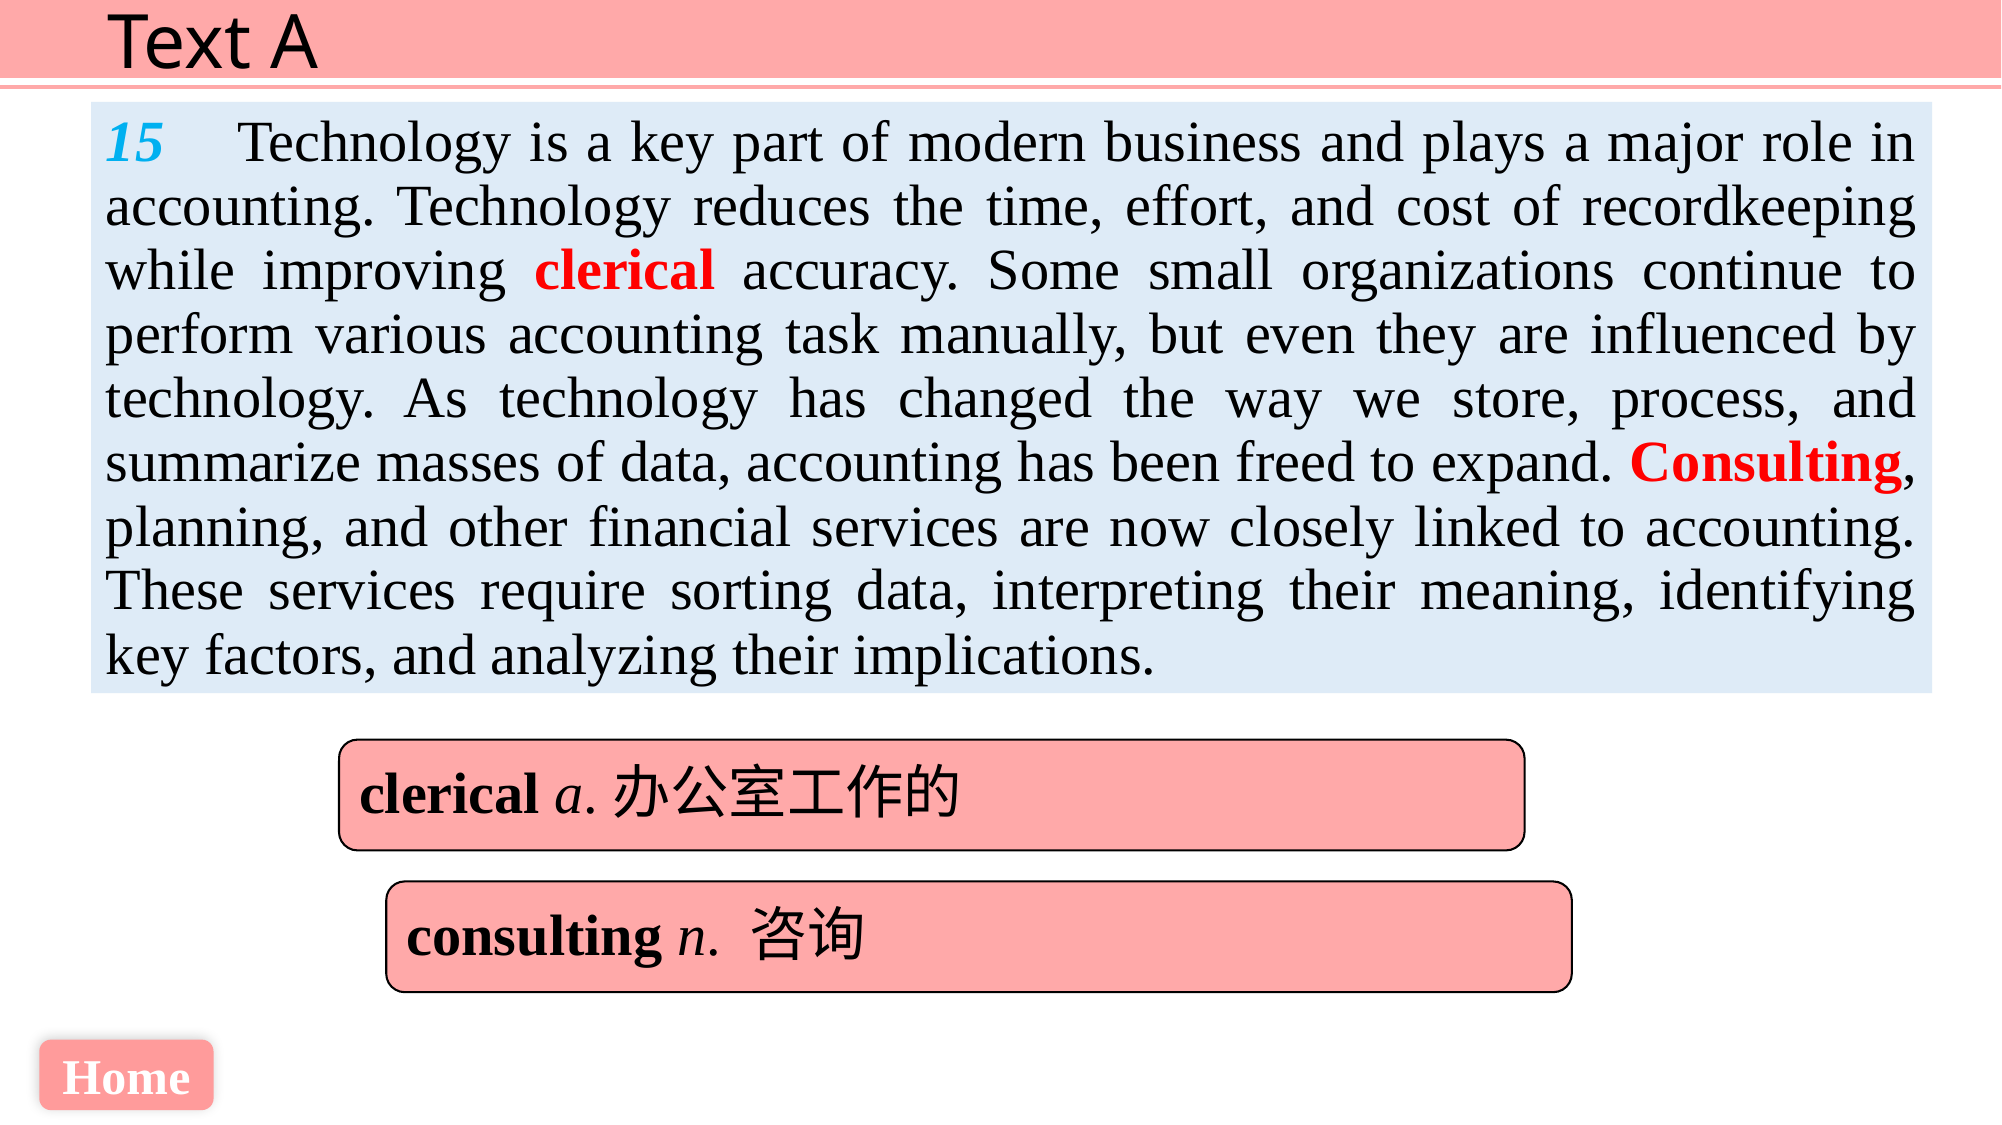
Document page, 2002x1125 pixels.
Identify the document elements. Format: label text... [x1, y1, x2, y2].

text_box [503, 231, 749, 304]
text_box 15 Technology is a key part of modern business and plays a major role in accounting. Technology reduces the time, effort, and cost of recordkeeping while improving clerical accuracy. Some small organizations continue to perform various accounting task manually, but even they are influenced by technology. As technology has changed the way we store, process, and summarize masses of data, accounting has been freed to expand. Consulting, planning, and other financial services are now closely linked to accounting. These services require sorting data, interpreting their meaning, identifying key factors, and analyzing their implications. [91, 101, 1933, 694]
text_box clerical a.办公室工作的 [337, 738, 1526, 852]
text_box consulting n. 咨询 [385, 880, 1573, 994]
text_box [1625, 420, 1896, 493]
